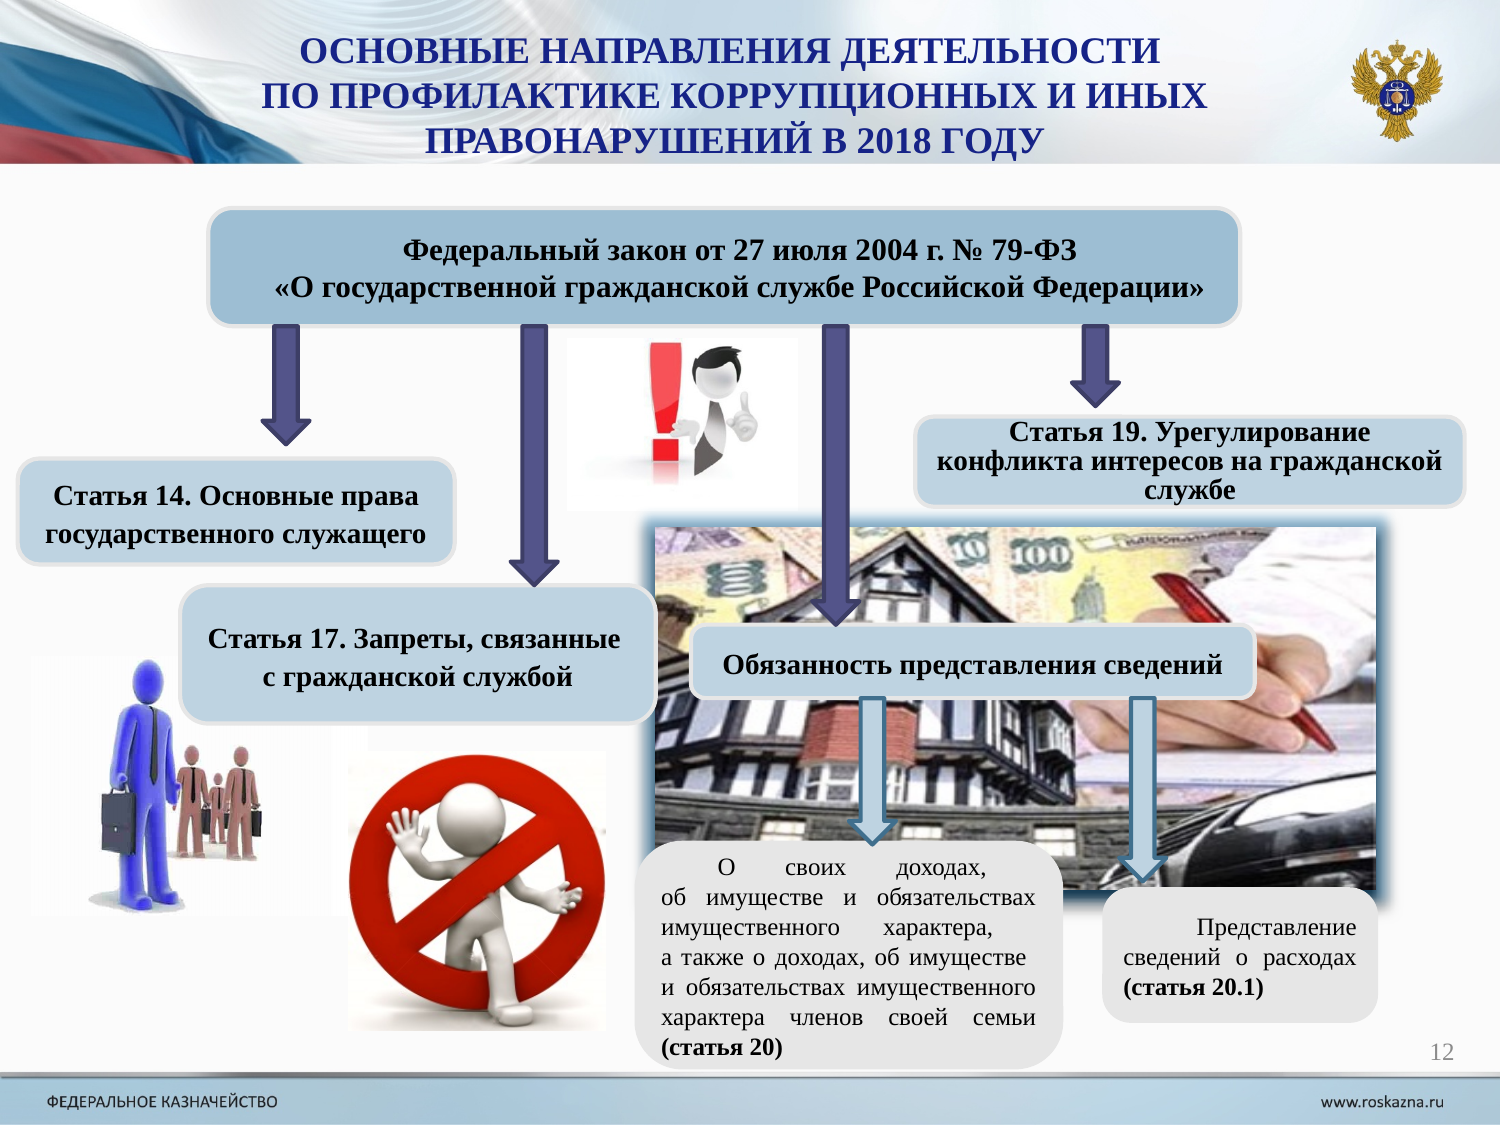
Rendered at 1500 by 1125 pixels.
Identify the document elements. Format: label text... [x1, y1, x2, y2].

text_box О своих доходах, об имуществе и обязательствах имущественного характера, а также о доходах, об имуществе и обязательствах имущественного характера членов своей семьи (статья 20) [634, 853, 1064, 1070]
text_box Статья 14. Основные права государственного служащего [15, 456, 457, 567]
text_box [1069, 324, 1122, 409]
text_box Статья 19. Урегулирование конфликта интересов на гражданской службе [913, 414, 1467, 509]
text_box ОСНОВНЫЕ НАПРАВЛЕНИЯ ДЕЯТЕЛЬНОСТИ ПО ПРОФИЛАКТИКЕ КОРРУПЦИОННЫХ И ИНЫХ ПРАВОНАРУШЕНИЙ В 2018 ГОДУ [135, 19, 1335, 169]
text_box Федеральный закон от 27 июля 2004 г. № 79-ФЗ «О государственной гражданской службе Российской Федерации» [232, 221, 1248, 312]
picture [0, 0, 1500, 1125]
text_box [821, 324, 850, 525]
text_box [260, 324, 312, 447]
text_box [206, 205, 1241, 329]
text_box Представление сведений о расходах (статья 20.1) [1102, 898, 1379, 1023]
slide_number 12 [1119, 1020, 1470, 1081]
text_box [508, 324, 560, 588]
text_box Статья 17. Запреты, связанные с гражданской службой [178, 583, 650, 726]
